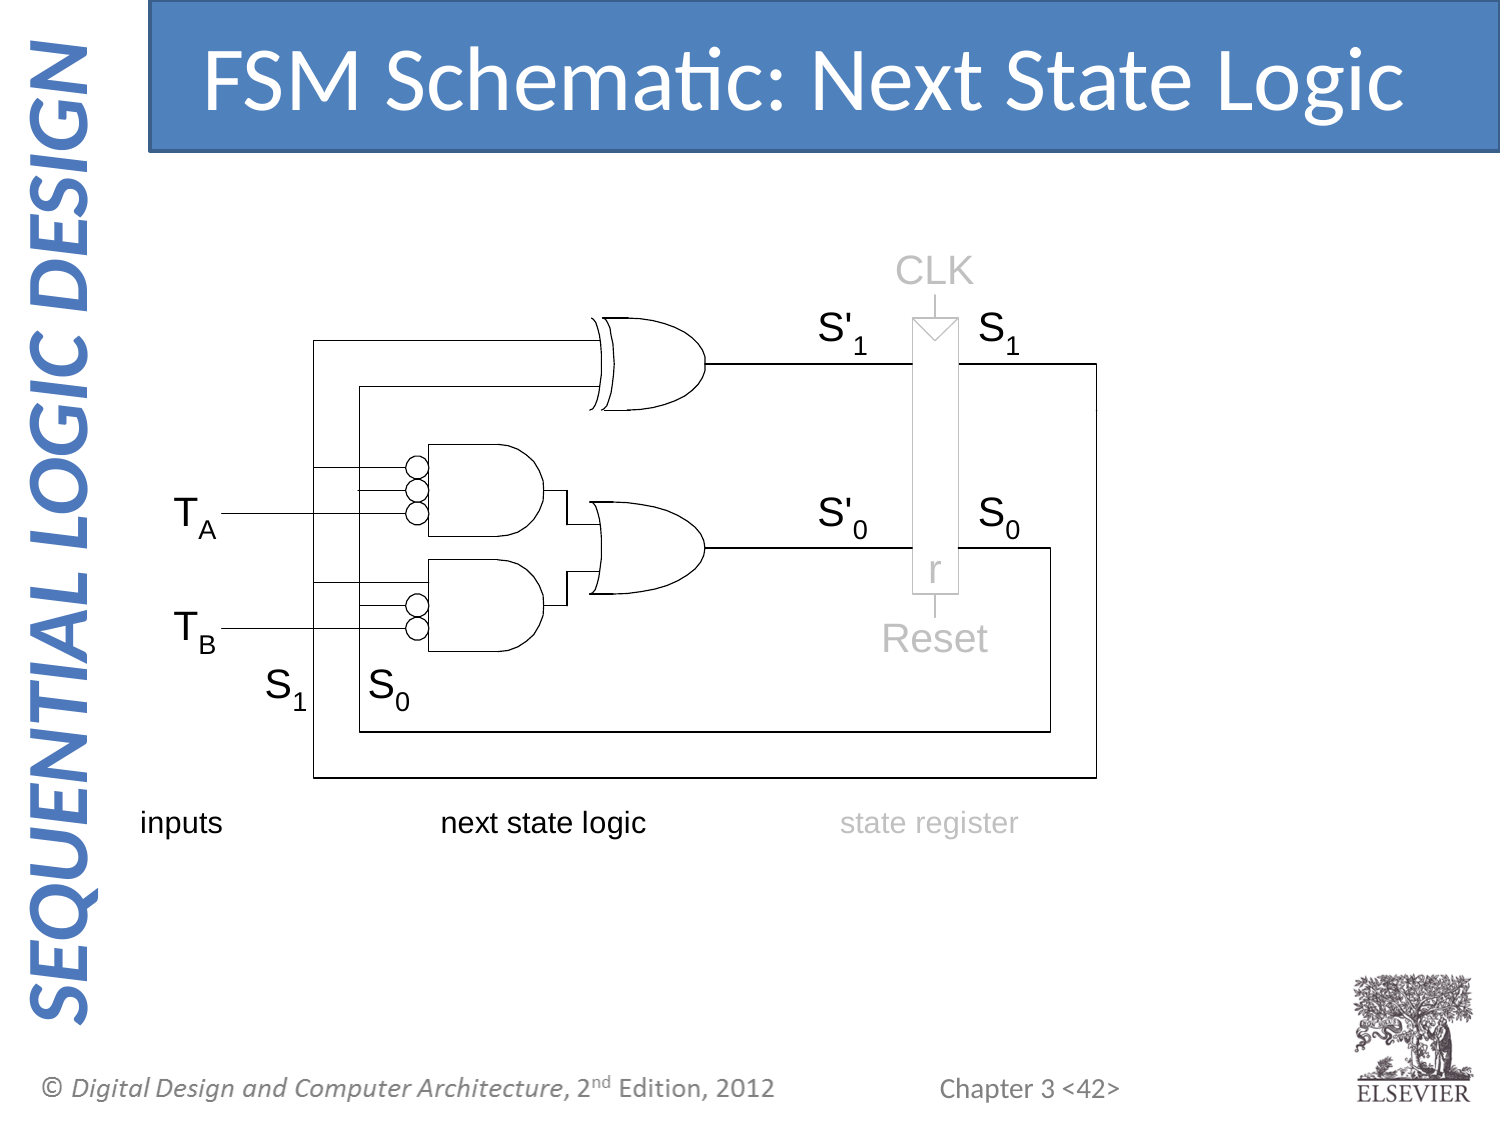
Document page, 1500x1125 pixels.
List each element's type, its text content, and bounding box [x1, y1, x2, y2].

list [112, 220, 1103, 876]
picture [0, 0, 1500, 1125]
text_box FSM Schematic: Next State Logic [187, 11, 1488, 136]
